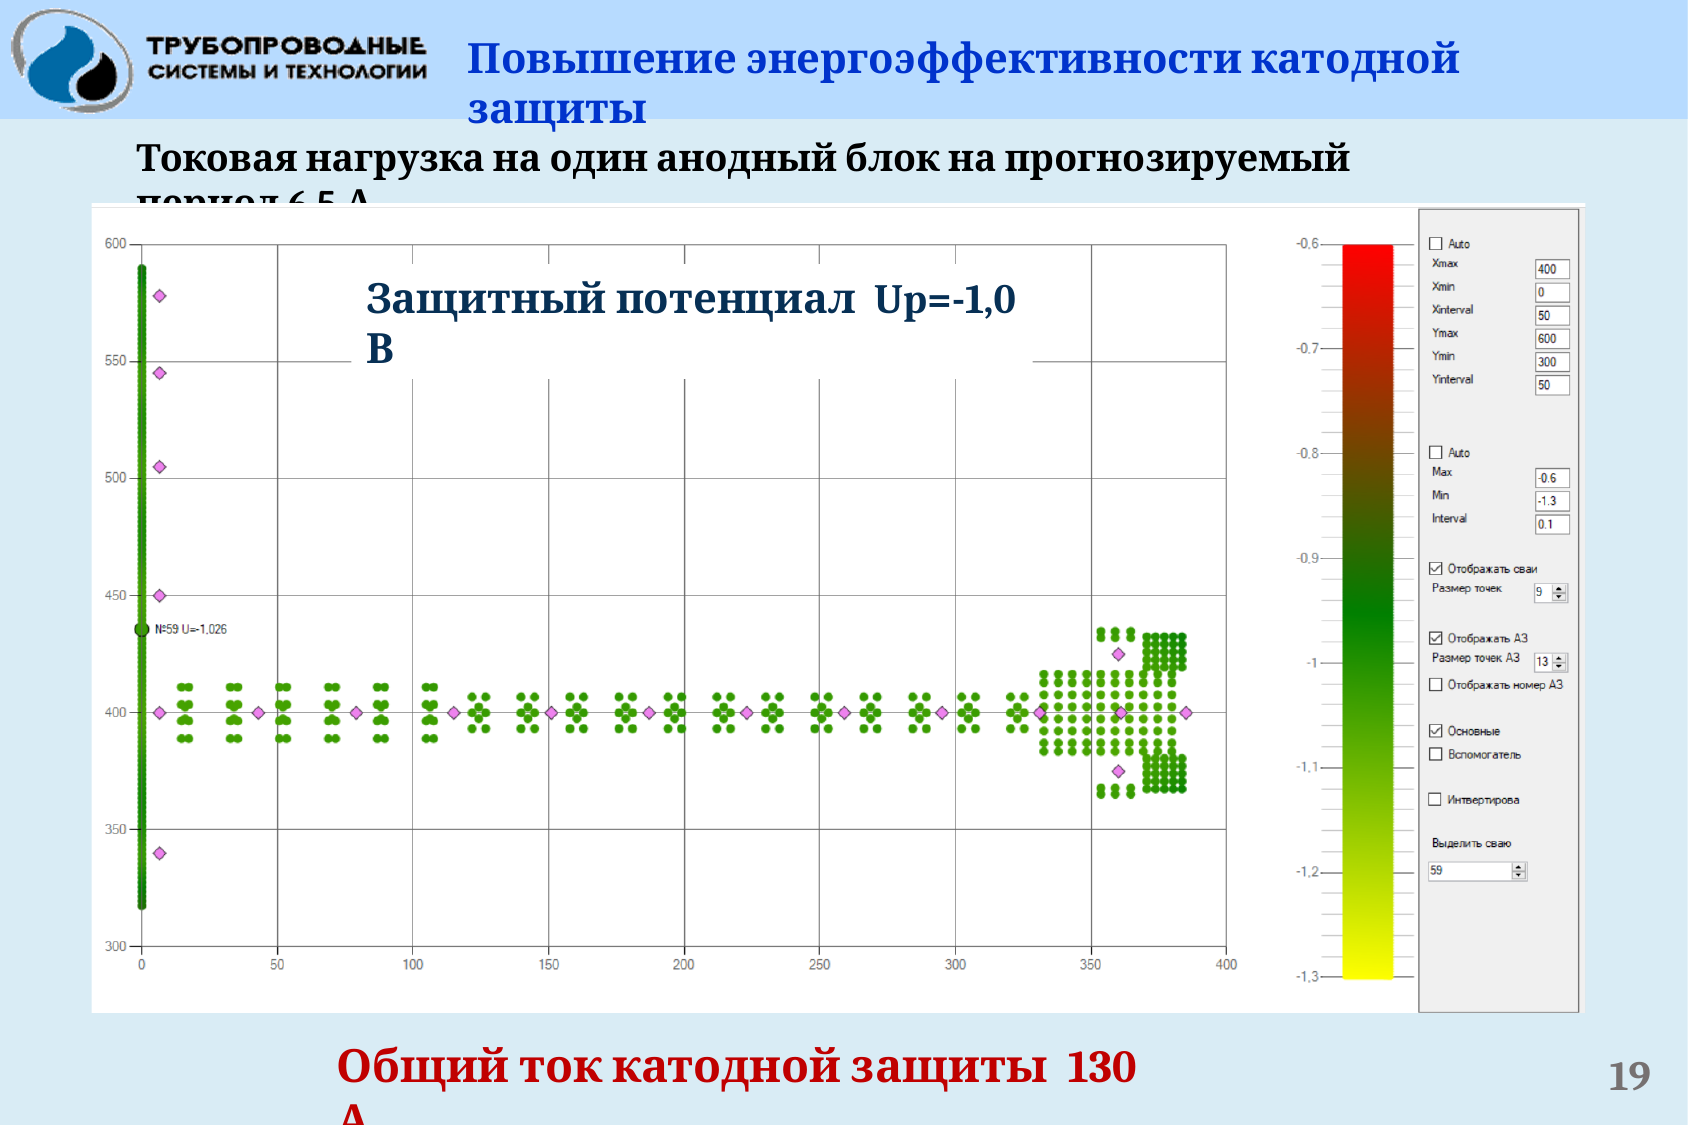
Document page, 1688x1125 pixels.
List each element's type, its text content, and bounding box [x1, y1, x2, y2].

text_box Общий ток катодной защиты 130 А [321, 1029, 1207, 1125]
text_box Токовая нагрузка на один анодный блок на прогнозируемый период 6,5 А [121, 126, 1516, 203]
slide_number 19 [1585, 1044, 1666, 1104]
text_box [0, 0, 1688, 119]
picture [91, 203, 1586, 1013]
